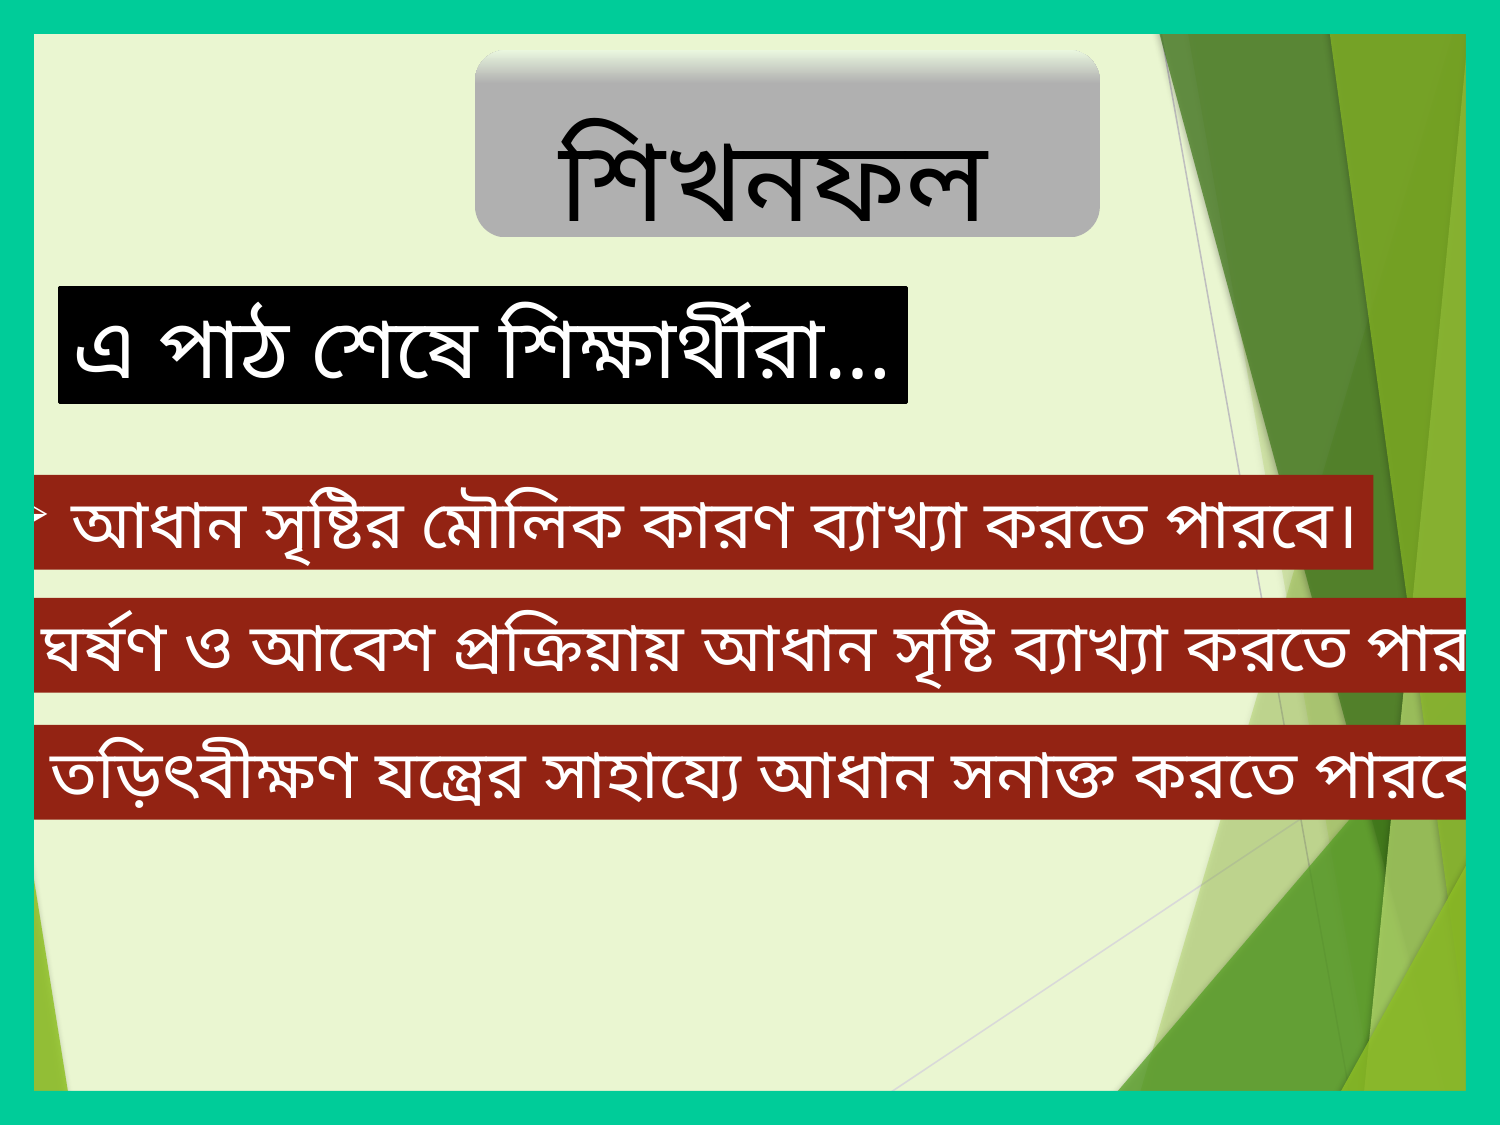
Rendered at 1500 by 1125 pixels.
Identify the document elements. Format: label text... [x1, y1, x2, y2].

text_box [474, 49, 1101, 238]
text_box ঘর্ষণ ও আবেশ প্রক্রিয়ায় আধান সৃষ্টি ব্যাখ্যা করতে পারবে। [36, 597, 1464, 693]
text_box আধান সৃষ্টির মৌলিক কারণ ব্যাখ্যা করতে পারবে। [36, 474, 1374, 570]
text_box এ পাঠ শেষে শিক্ষার্থীরা… [58, 286, 908, 404]
text_box তড়িৎবীক্ষণ যন্ত্রের সাহায্যে আধান সনাক্ত করতে পারবে। [36, 724, 1464, 820]
text_box [0, 0, 1500, 1125]
